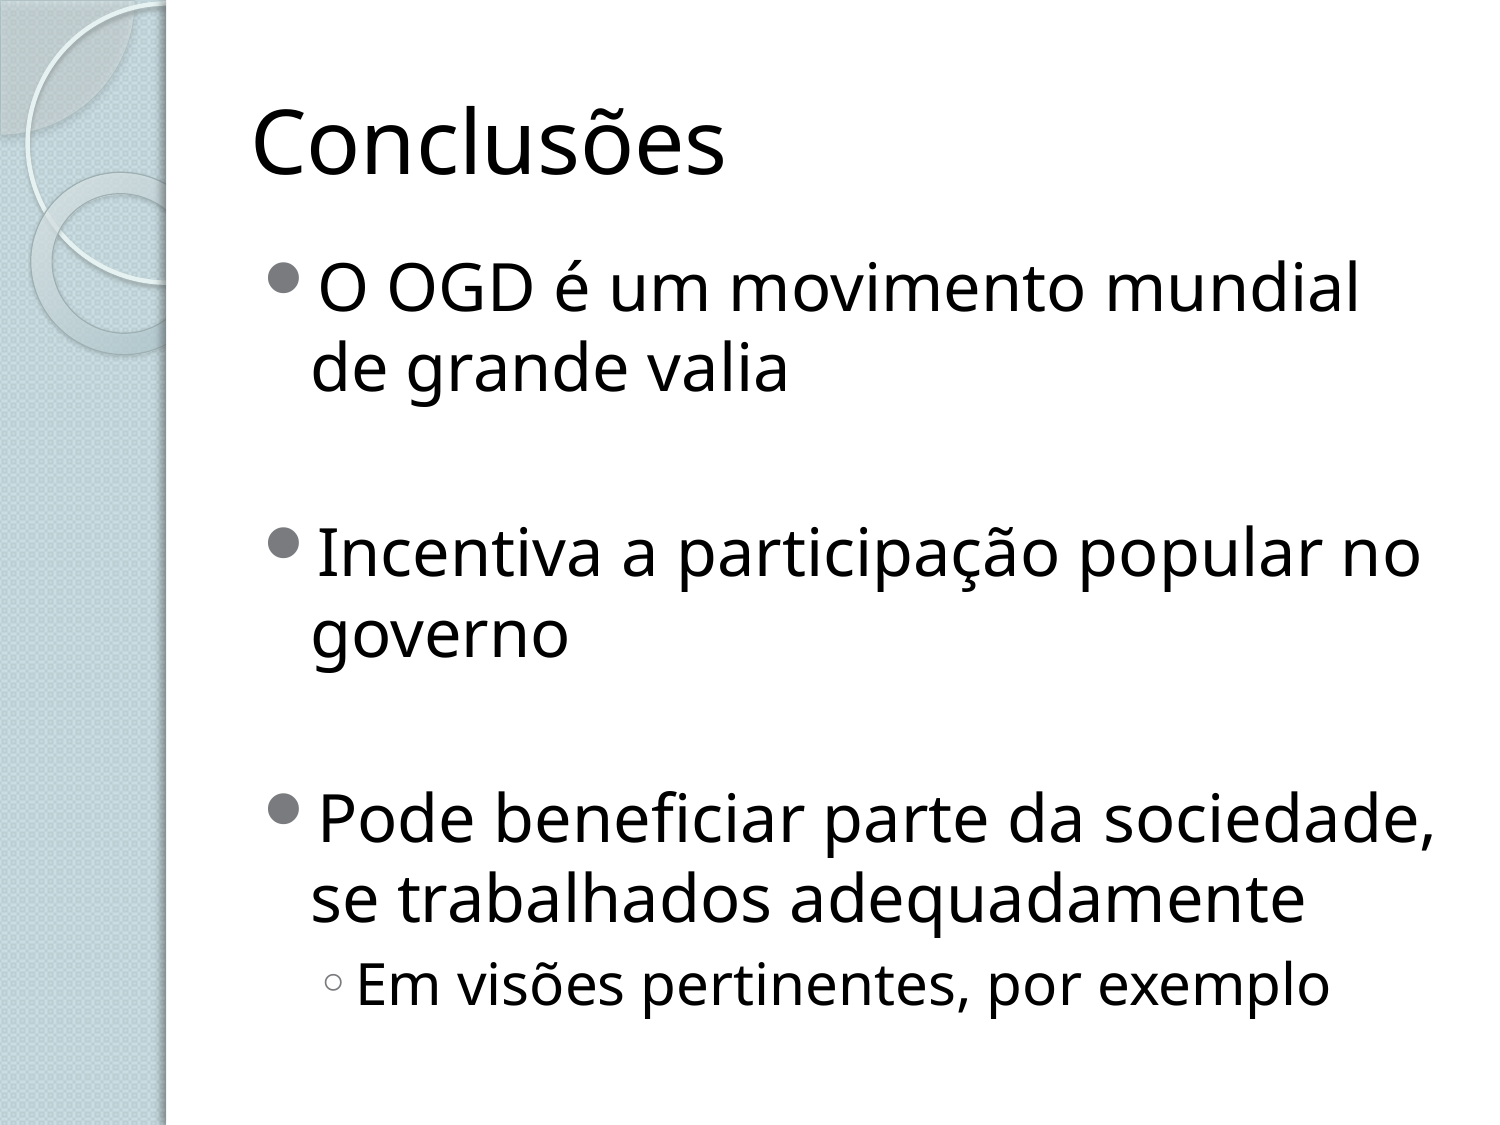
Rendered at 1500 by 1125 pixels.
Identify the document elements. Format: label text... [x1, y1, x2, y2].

title Conclusões [235, 45, 1466, 233]
list O OGD é um movimento mundial de grande valia Incentiva a participação popular no governo Pode beneficiar parte da sociedade, se trabalhados adequadamente Em visões pertinentes, por exemplo [235, 237, 1466, 1025]
